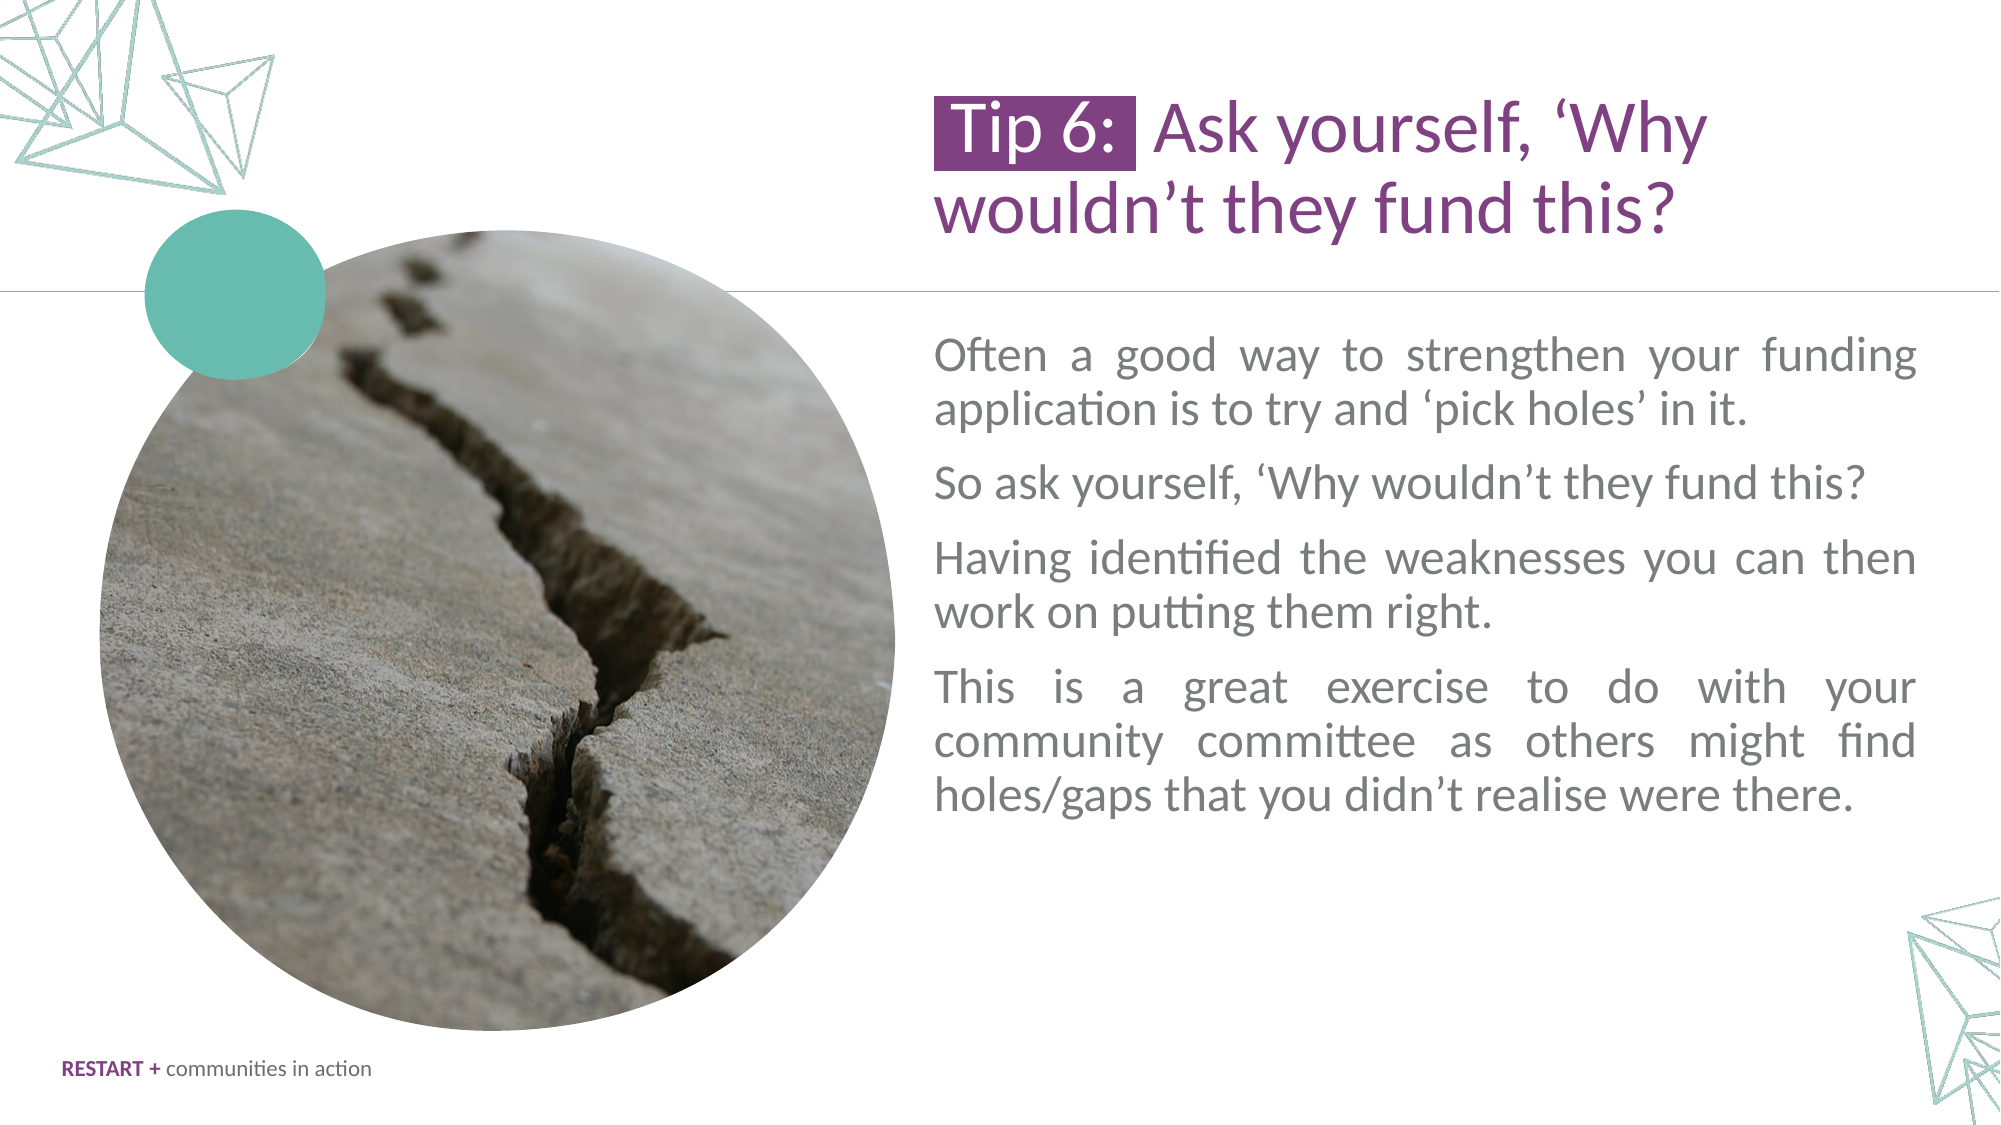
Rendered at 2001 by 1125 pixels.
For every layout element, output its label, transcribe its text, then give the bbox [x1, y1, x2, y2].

list Often a good way to strengthen your funding application is to try and ‘pick holes’ in it. So ask yourself, ‘Why wouldn’t they fund this? Having identified the weaknesses you can then work on putting them right. This is a great exercise to do with your community committee as others might find holes/gaps that you didn’t realise were there. [918, 321, 1933, 947]
picture [0, 0, 296, 194]
picture [99, 230, 896, 1031]
picture [1907, 872, 2001, 1125]
list Tip 6: Ask yourself, ‘Why wouldn’t they fund this? [918, 80, 2000, 321]
